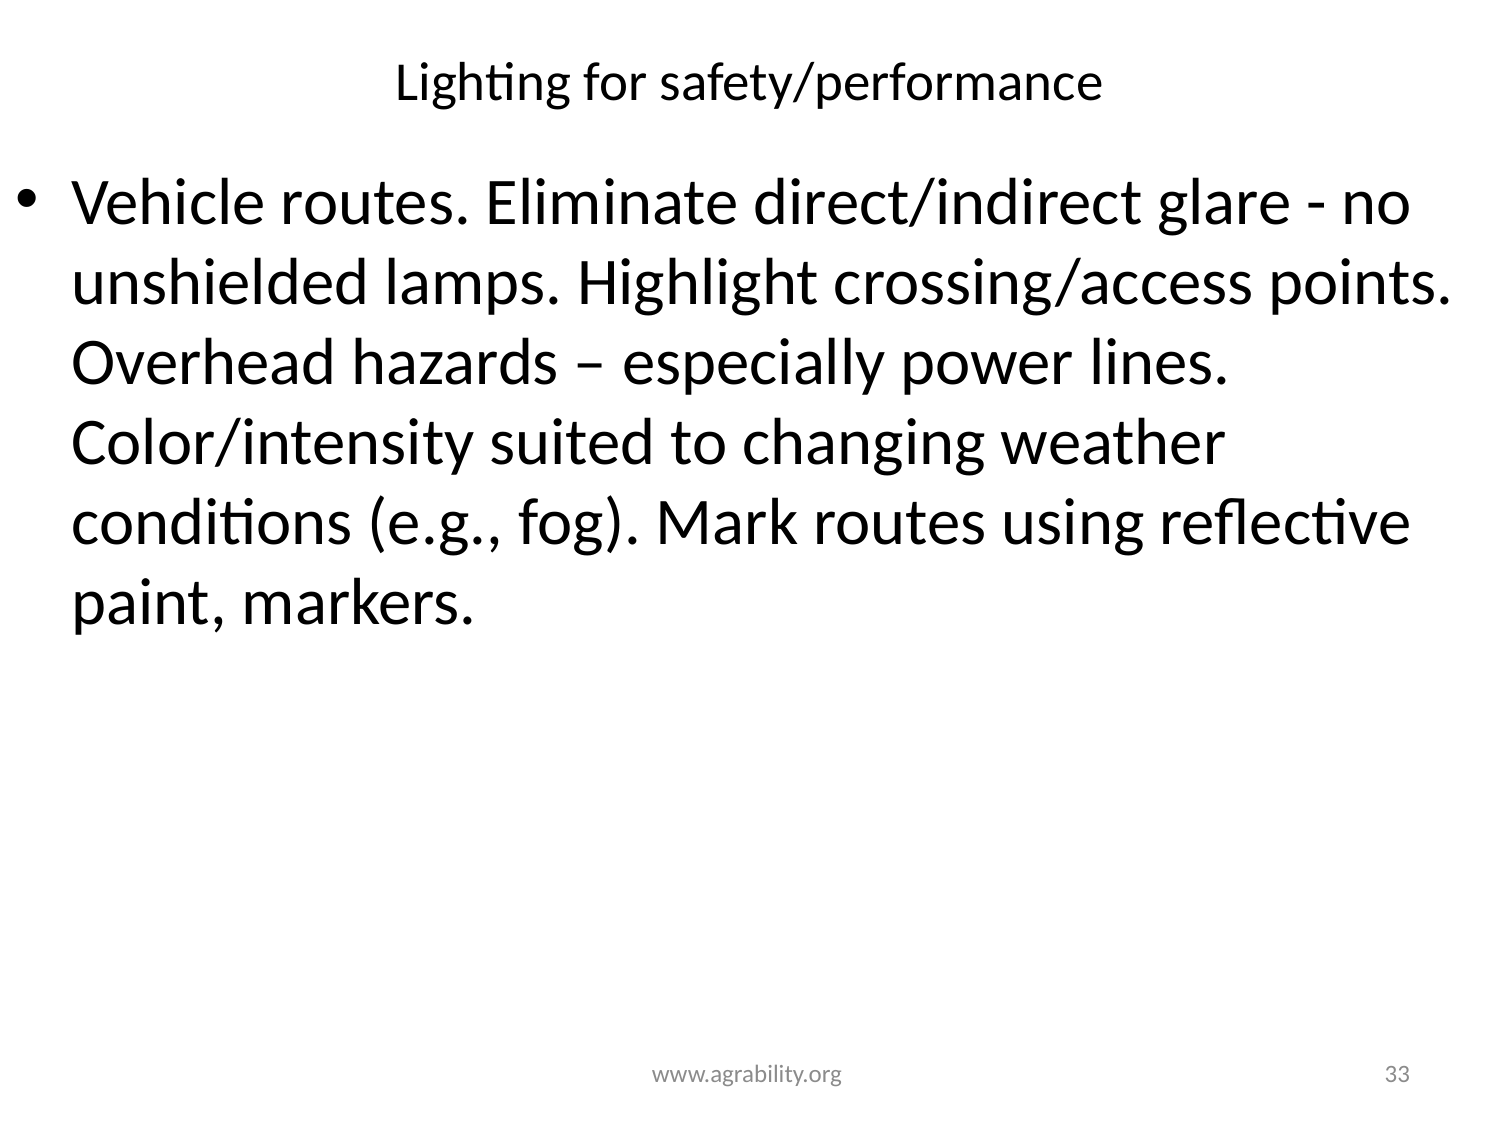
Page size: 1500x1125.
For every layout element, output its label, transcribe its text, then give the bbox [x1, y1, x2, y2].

slide_number 33 [1074, 1042, 1425, 1103]
title Lighting for safety/performance [75, 37, 1425, 186]
list Vehicle routes. Eliminate direct/indirect glare - no unshielded lamps. Highlight crossing/access points. Overhead hazards – especially power lines. Color/intensity suited to changing weather conditions (e.g., fog). Mark routes using reflective paint, markers. [0, 149, 1500, 893]
footer www.agrability.org [512, 1042, 988, 1103]
